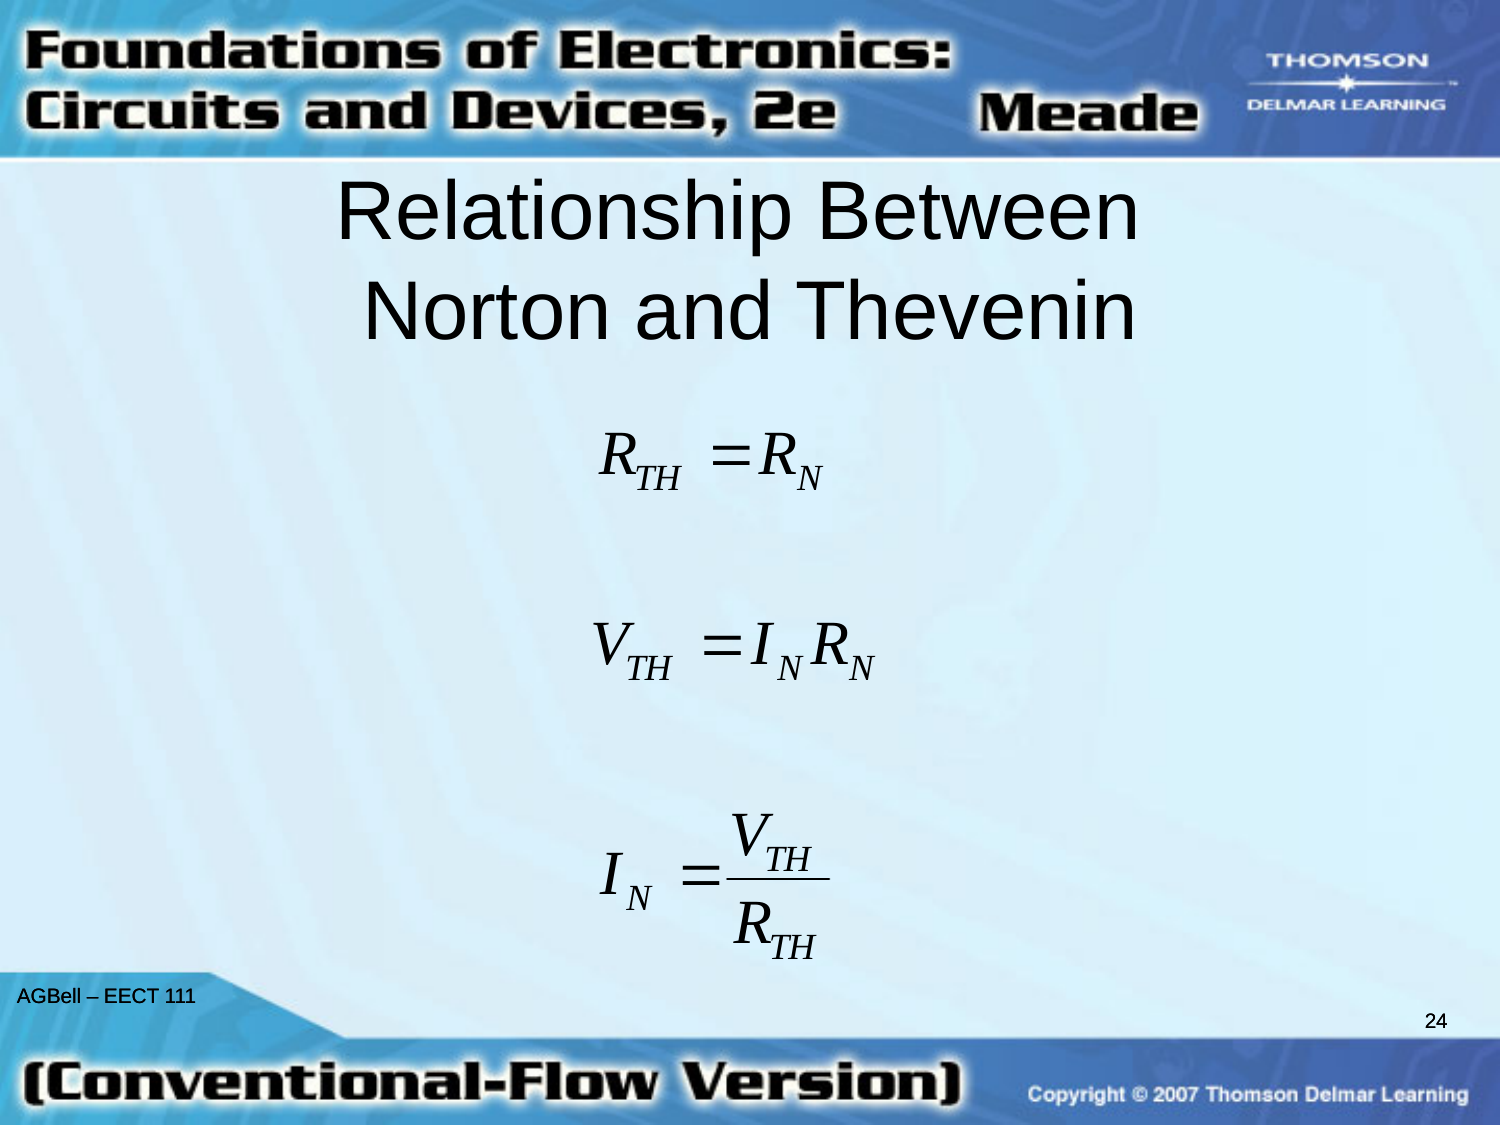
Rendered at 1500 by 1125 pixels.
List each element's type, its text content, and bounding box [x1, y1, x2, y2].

picture [0, 0, 1500, 1125]
title Relationship Between Norton and Thevenin [112, 162, 1388, 350]
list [587, 412, 893, 976]
